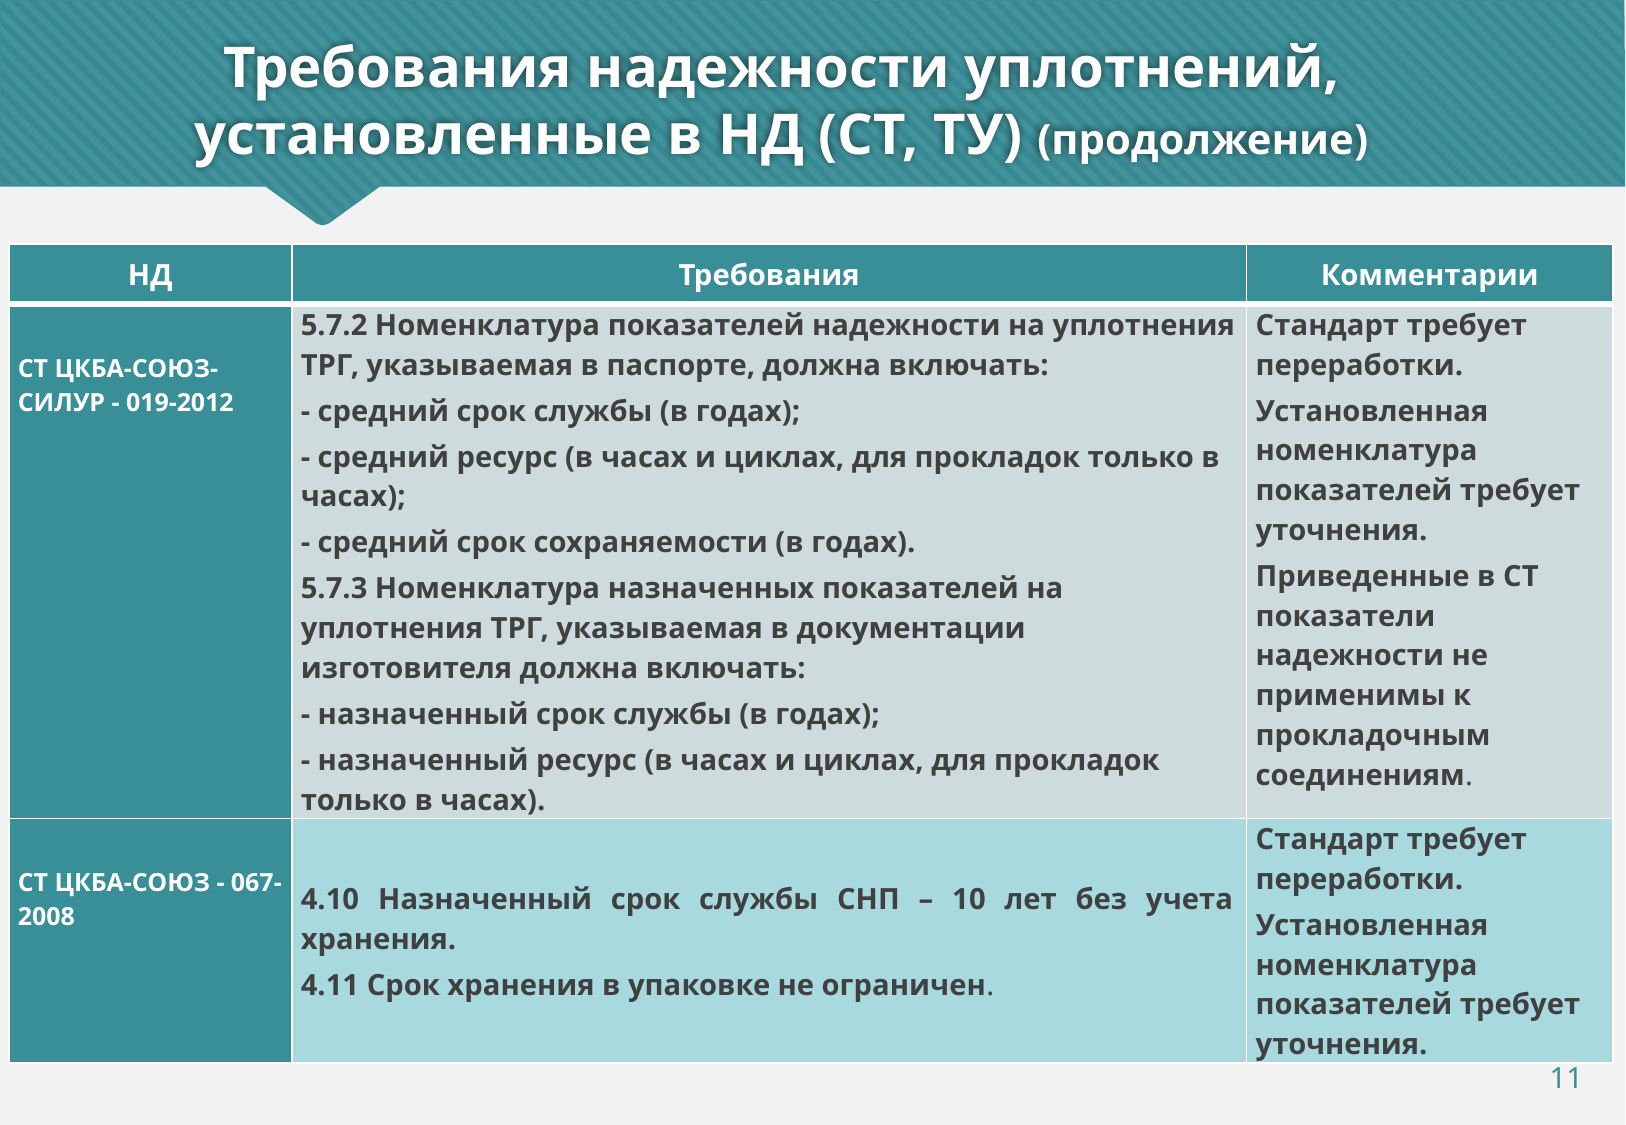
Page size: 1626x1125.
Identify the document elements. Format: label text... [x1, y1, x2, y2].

table_header Требования [293, 245, 1246, 301]
slide_number 11 [1456, 1020, 1598, 1102]
title Требования надежности уплотнений, установленные в НД (СТ, ТУ) (продолжение) [37, 27, 1527, 170]
table_cell СТ ЦКБА-СОЮЗ - 067-2008 [10, 819, 291, 1062]
table_cell 5.7.2 Номенклатура показателей надежности на уплотнения ТРГ, указываемая в паспорте, должна включать: - средний срок службы (в годах); - средний ресурс (в часах и циклах, для прокладок только в часах); - средний срок сохраняемости (в годах). 5.7.3 Номенклатура назначенных показателей на уплотнения ТРГ, указываемая в документации изготовителя должна включать: - назначенный срок службы (в годах); - назначенный ресурс (в часах и циклах, для прокладок только в часах). [293, 307, 1246, 818]
table_cell Стандарт требует переработки. Установленная номенклатура показателей требует уточнения. [1247, 819, 1612, 1062]
table_cell Стандарт требует переработки. Установленная номенклатура показателей требует уточнения. Приведенные в СТ показатели надежности не применимы к прокладочным соединениям. [1247, 307, 1612, 818]
table_header НД [10, 245, 291, 301]
table_cell СТ ЦКБА-СОЮЗ-СИЛУР - 019-2012 [10, 307, 291, 818]
table_cell 4.10 Назначенный срок службы СНП – 10 лет без учета хранения. 4.11 Срок хранения в упаковке не ограничен. [293, 819, 1246, 1062]
table_header Комментарии [1247, 245, 1612, 301]
